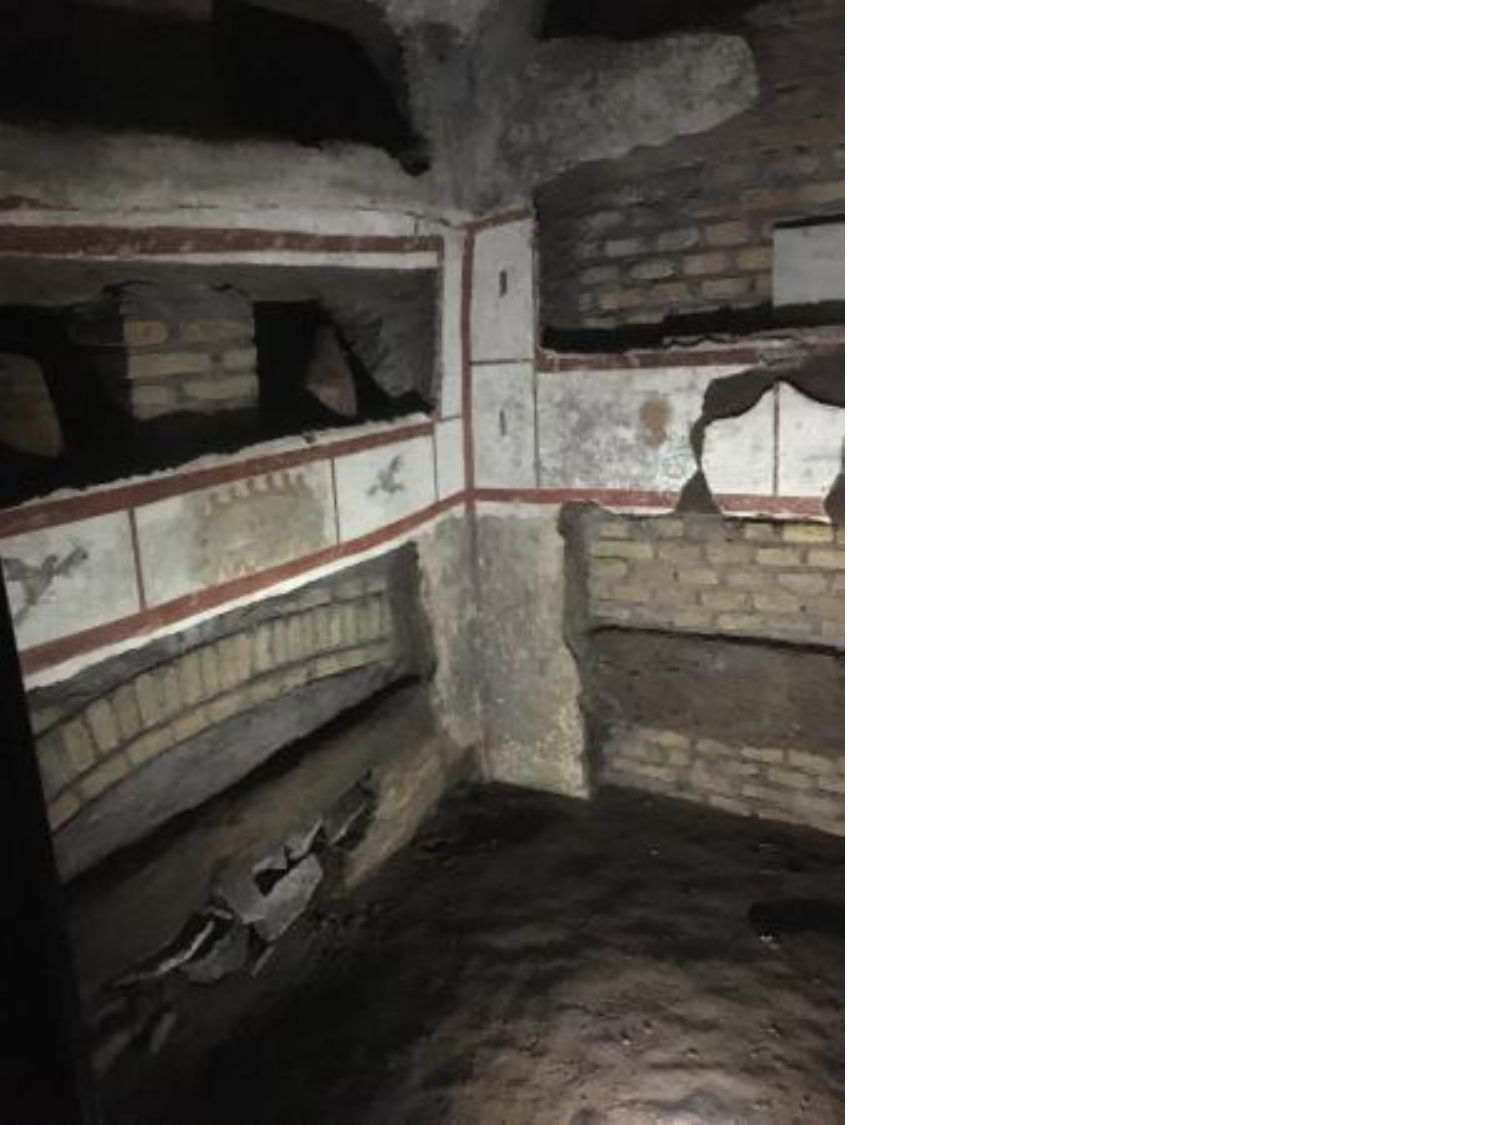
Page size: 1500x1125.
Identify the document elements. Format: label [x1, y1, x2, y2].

list [0, 0, 846, 1125]
